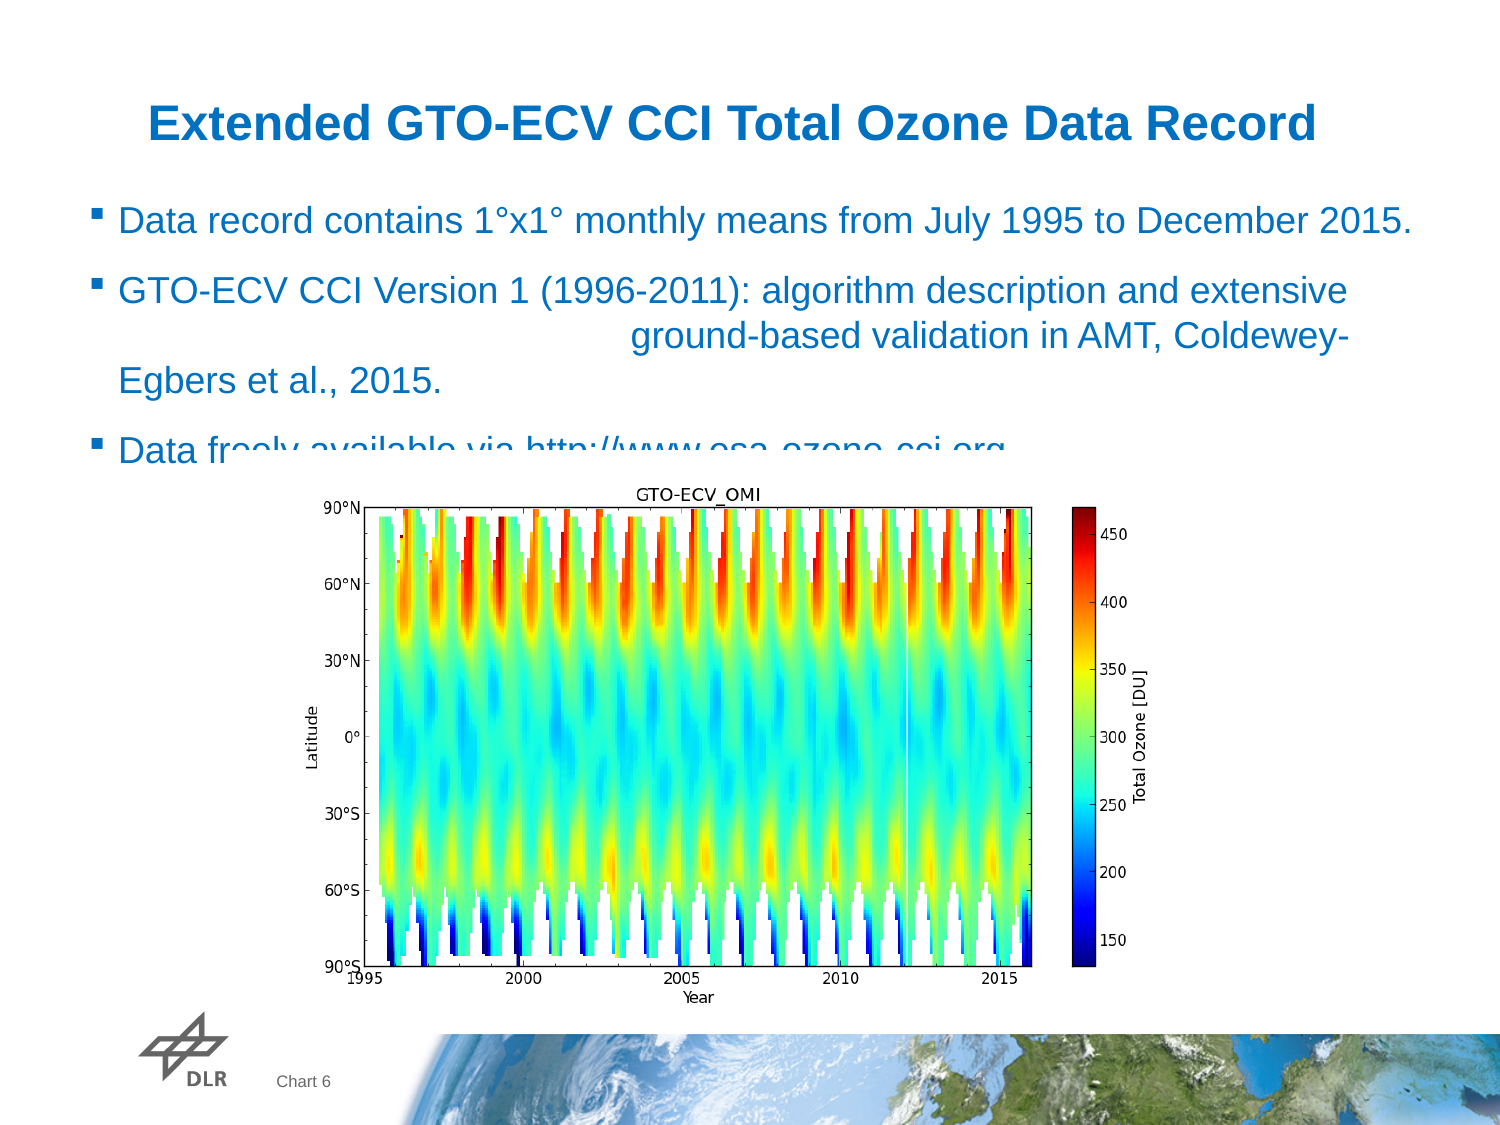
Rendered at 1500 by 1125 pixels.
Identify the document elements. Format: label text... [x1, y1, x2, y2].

picture [0, 450, 1500, 1125]
text_box Extended GTO-ECV CCI Total Ozone Data Record [147, 89, 1352, 196]
text_box Data record contains 1°x1° monthly means from July 1995 to December 2015. GTO-ECV CCI Version 1 (1996-2011): algorithm description and extensive ground-based validation in AMT, Coldewey-Egbers et al., 2015. Data freely available via http://www.esa-ozone-cci.org [88, 196, 1436, 968]
